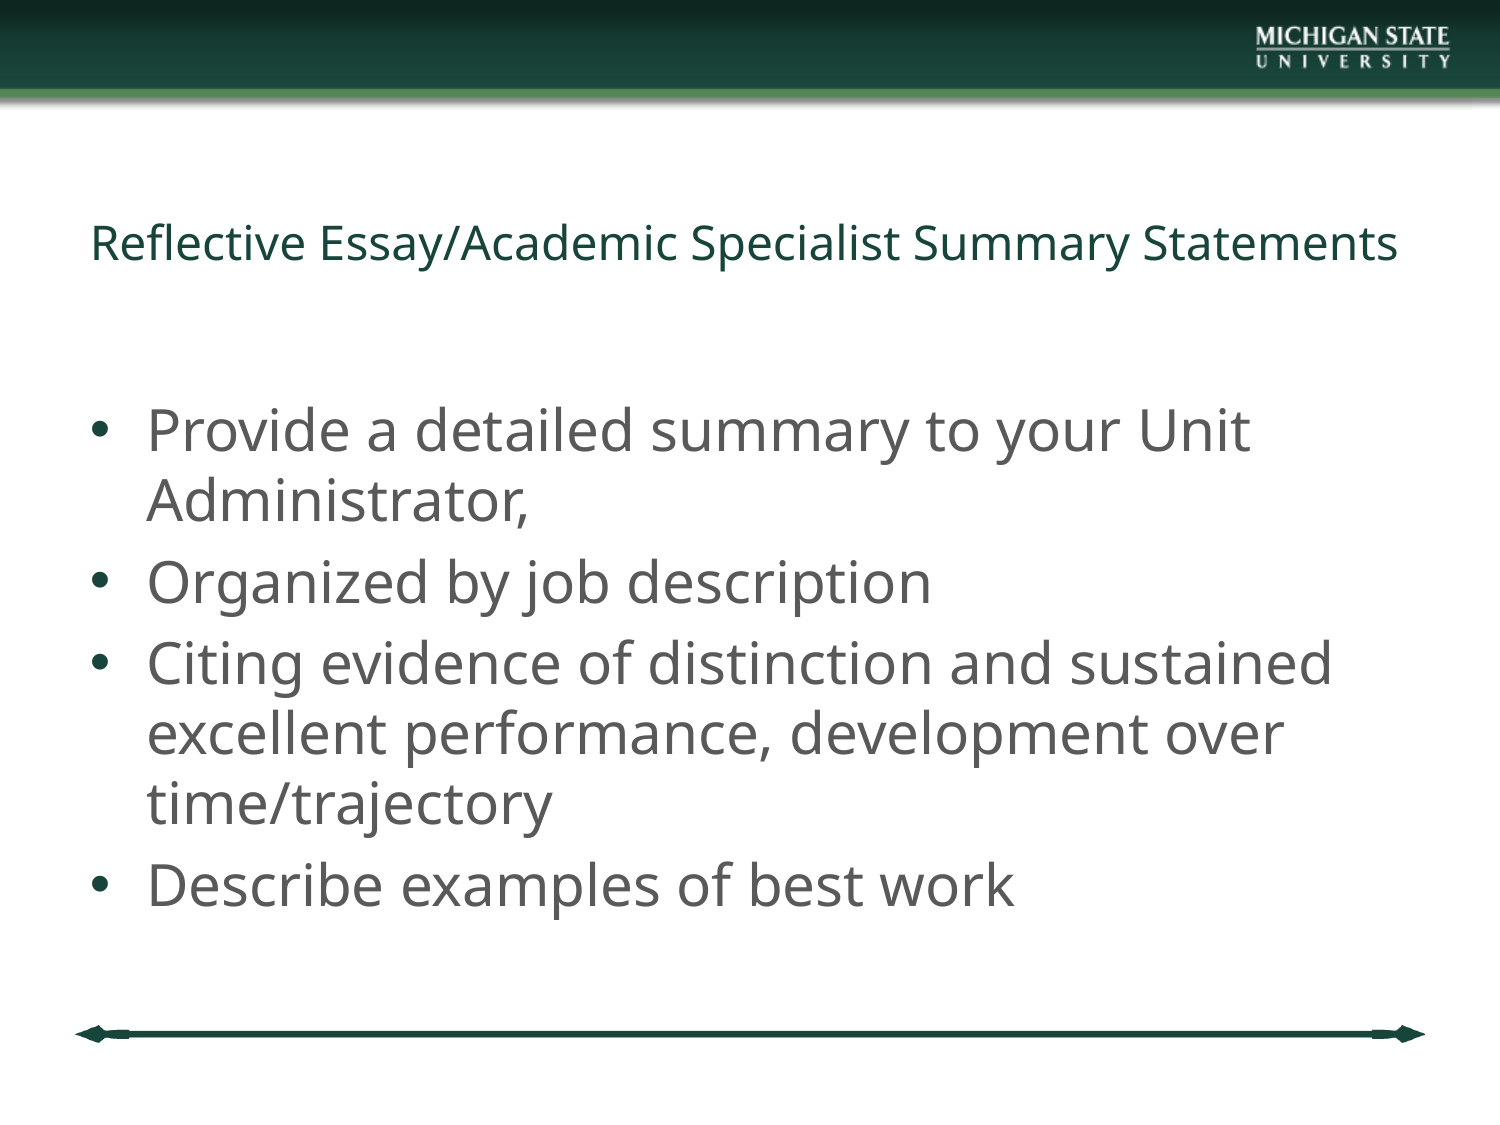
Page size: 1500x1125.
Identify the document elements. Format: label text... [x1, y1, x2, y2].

title Reflective Essay/Academic Specialist Summary Statements [75, 204, 1425, 284]
list Provide a detailed summary to your Unit Administrator, Organized by job description Citing evidence of distinction and sustained excellent performance, development over time/trajectory Describe examples of best work [75, 385, 1425, 1053]
picture [0, 0, 1500, 110]
